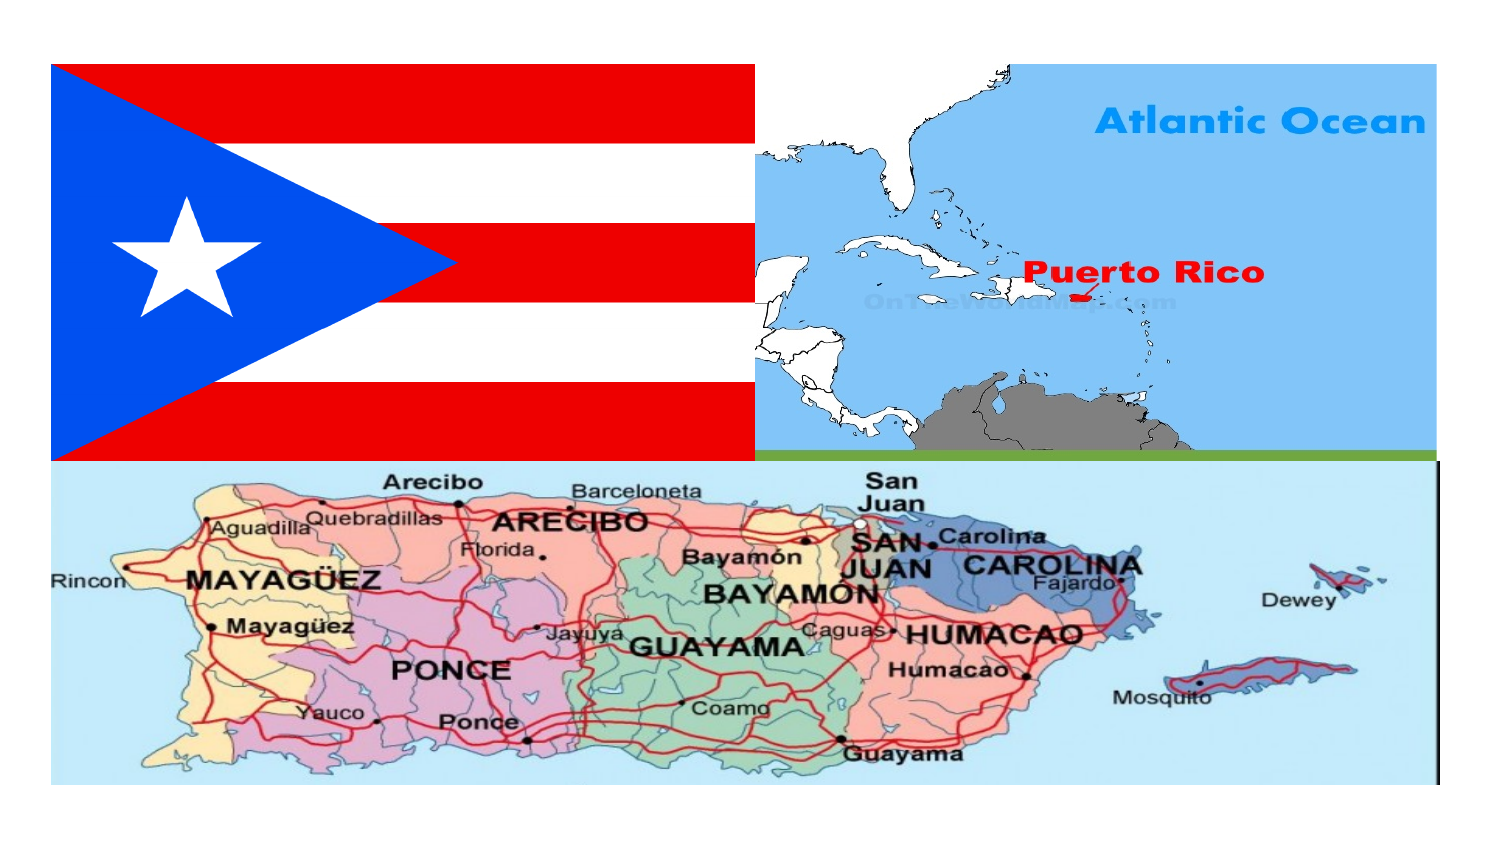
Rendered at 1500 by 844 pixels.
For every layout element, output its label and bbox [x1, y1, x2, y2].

picture [50, 63, 1450, 785]
